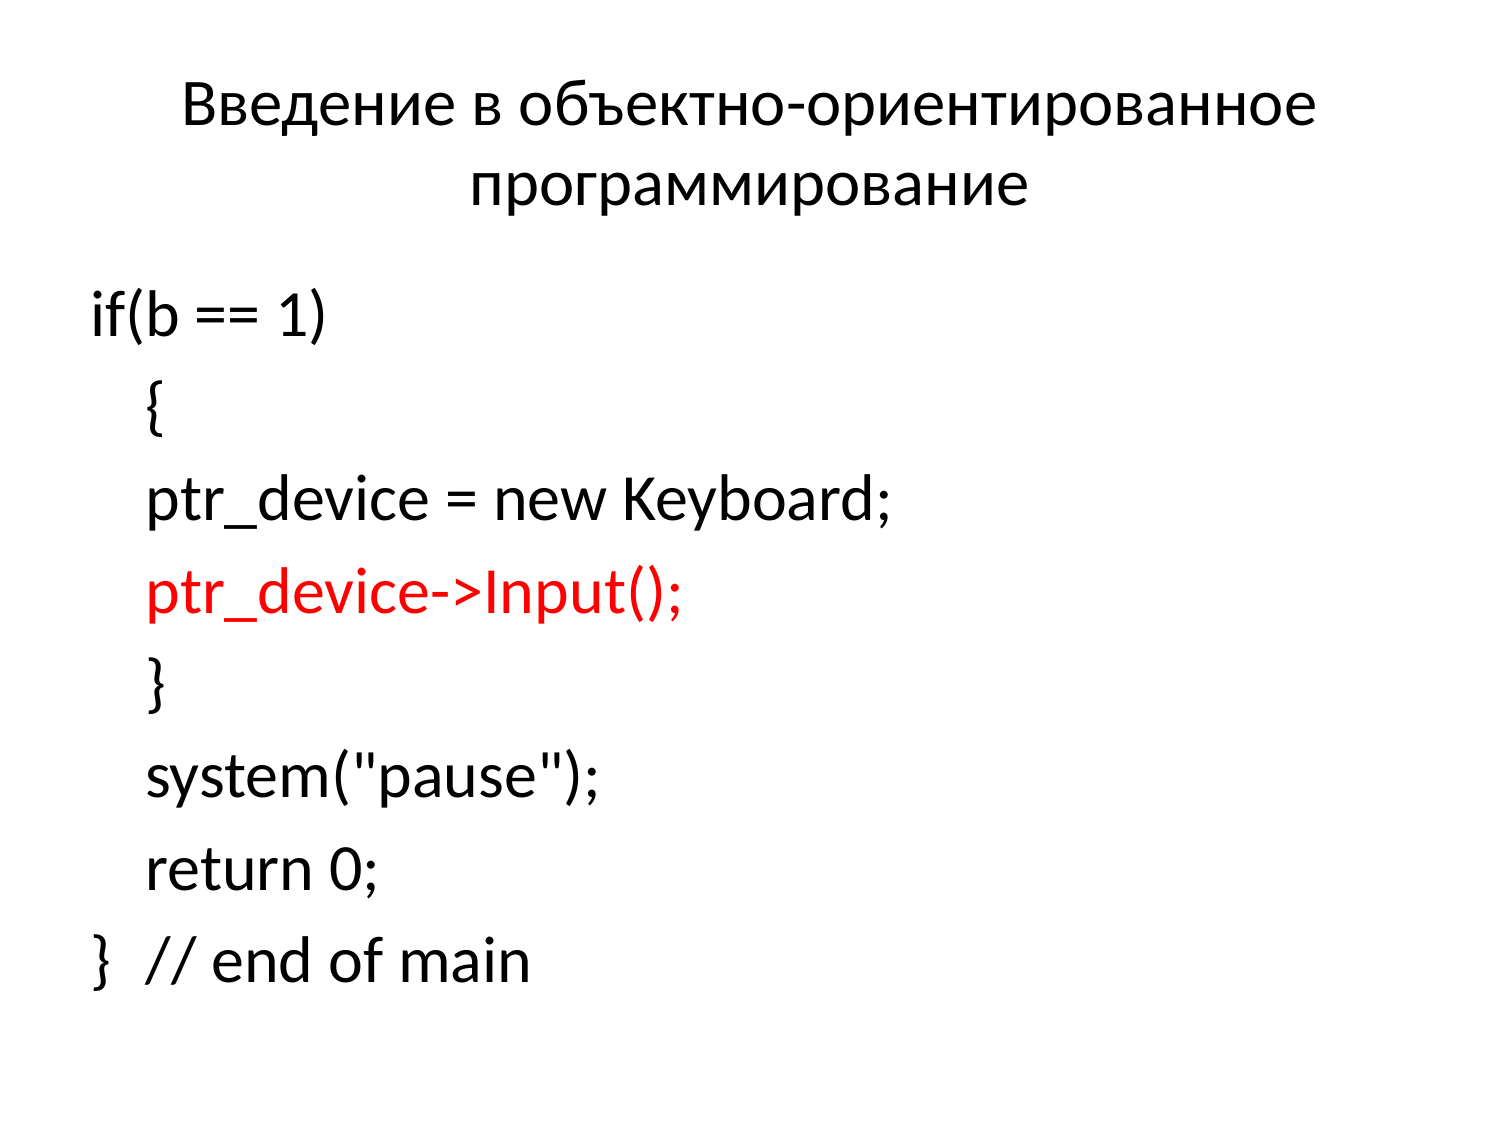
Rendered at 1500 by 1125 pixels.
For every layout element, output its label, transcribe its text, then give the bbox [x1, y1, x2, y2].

list if(b == 1) { ptr_device = new Keyboard; ptr_device->Input(); } system("pause"); return 0; } // end of main [75, 262, 1425, 1005]
title Введение в объектно-ориентированное программирование [75, 45, 1425, 233]
